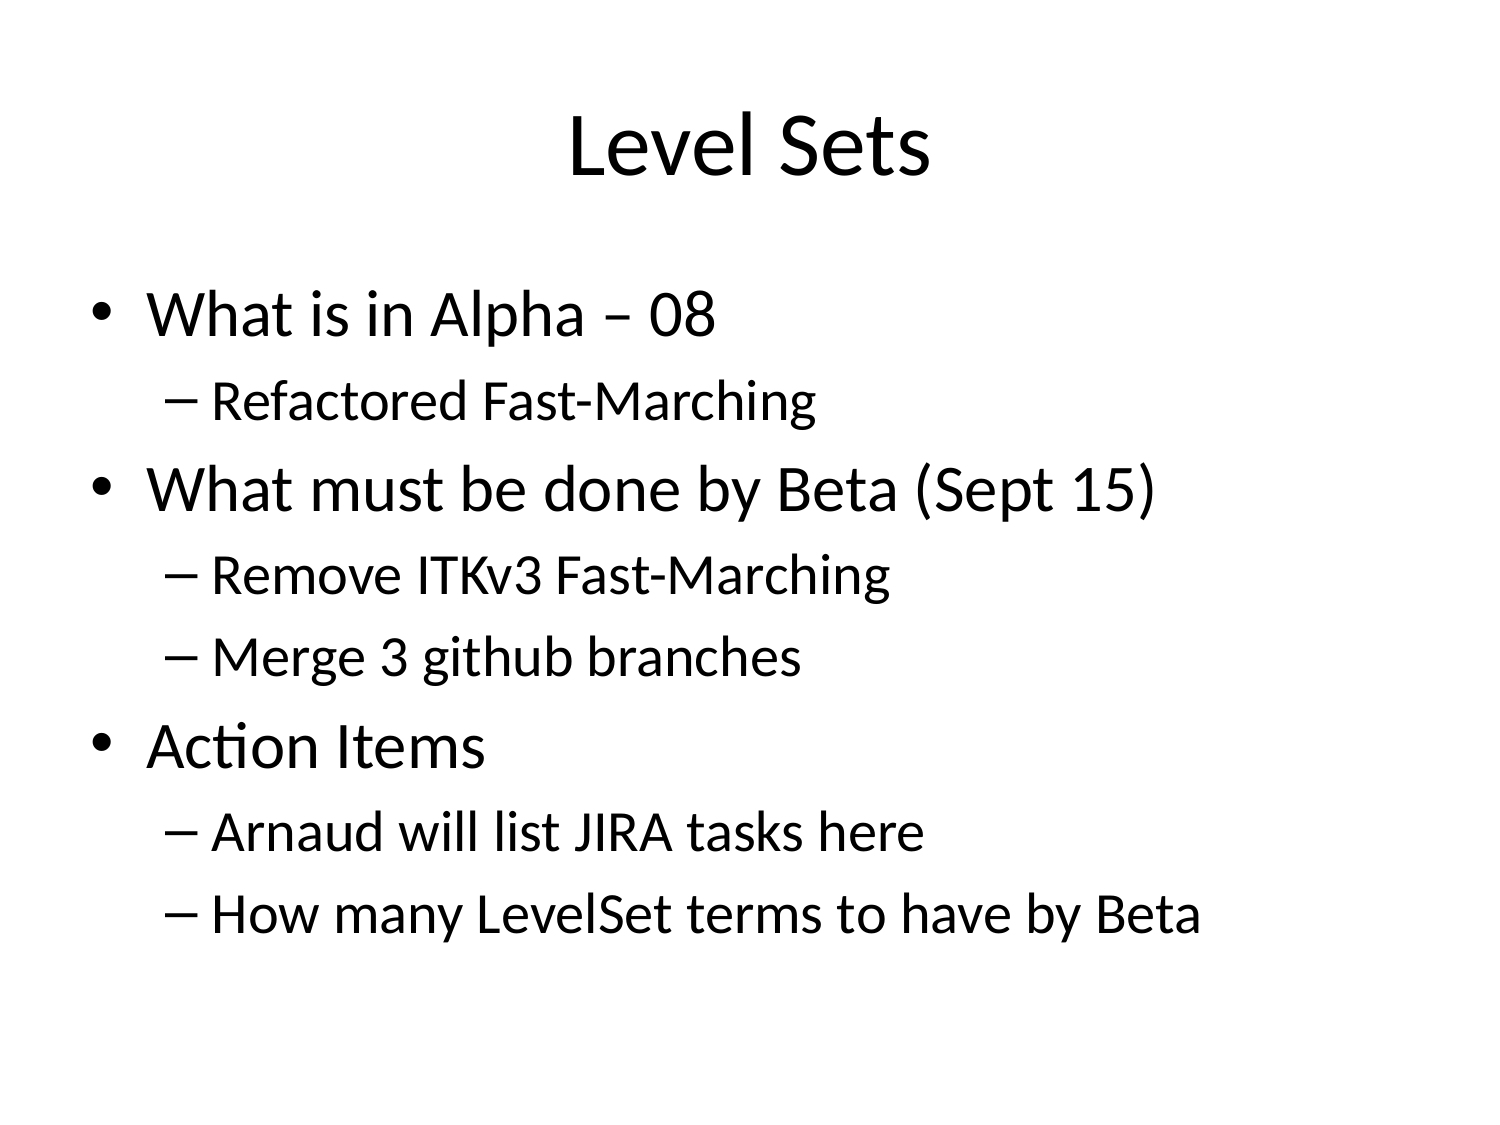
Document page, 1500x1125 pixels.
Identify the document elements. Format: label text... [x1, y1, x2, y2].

list What is in Alpha – 08 Refactored Fast-Marching What must be done by Beta (Sept 15) Remove ITKv3 Fast-Marching Merge 3 github branches Action Items Arnaud will list JIRA tasks here How many LevelSet terms to have by Beta [75, 262, 1425, 1005]
title Level Sets [75, 45, 1425, 233]
